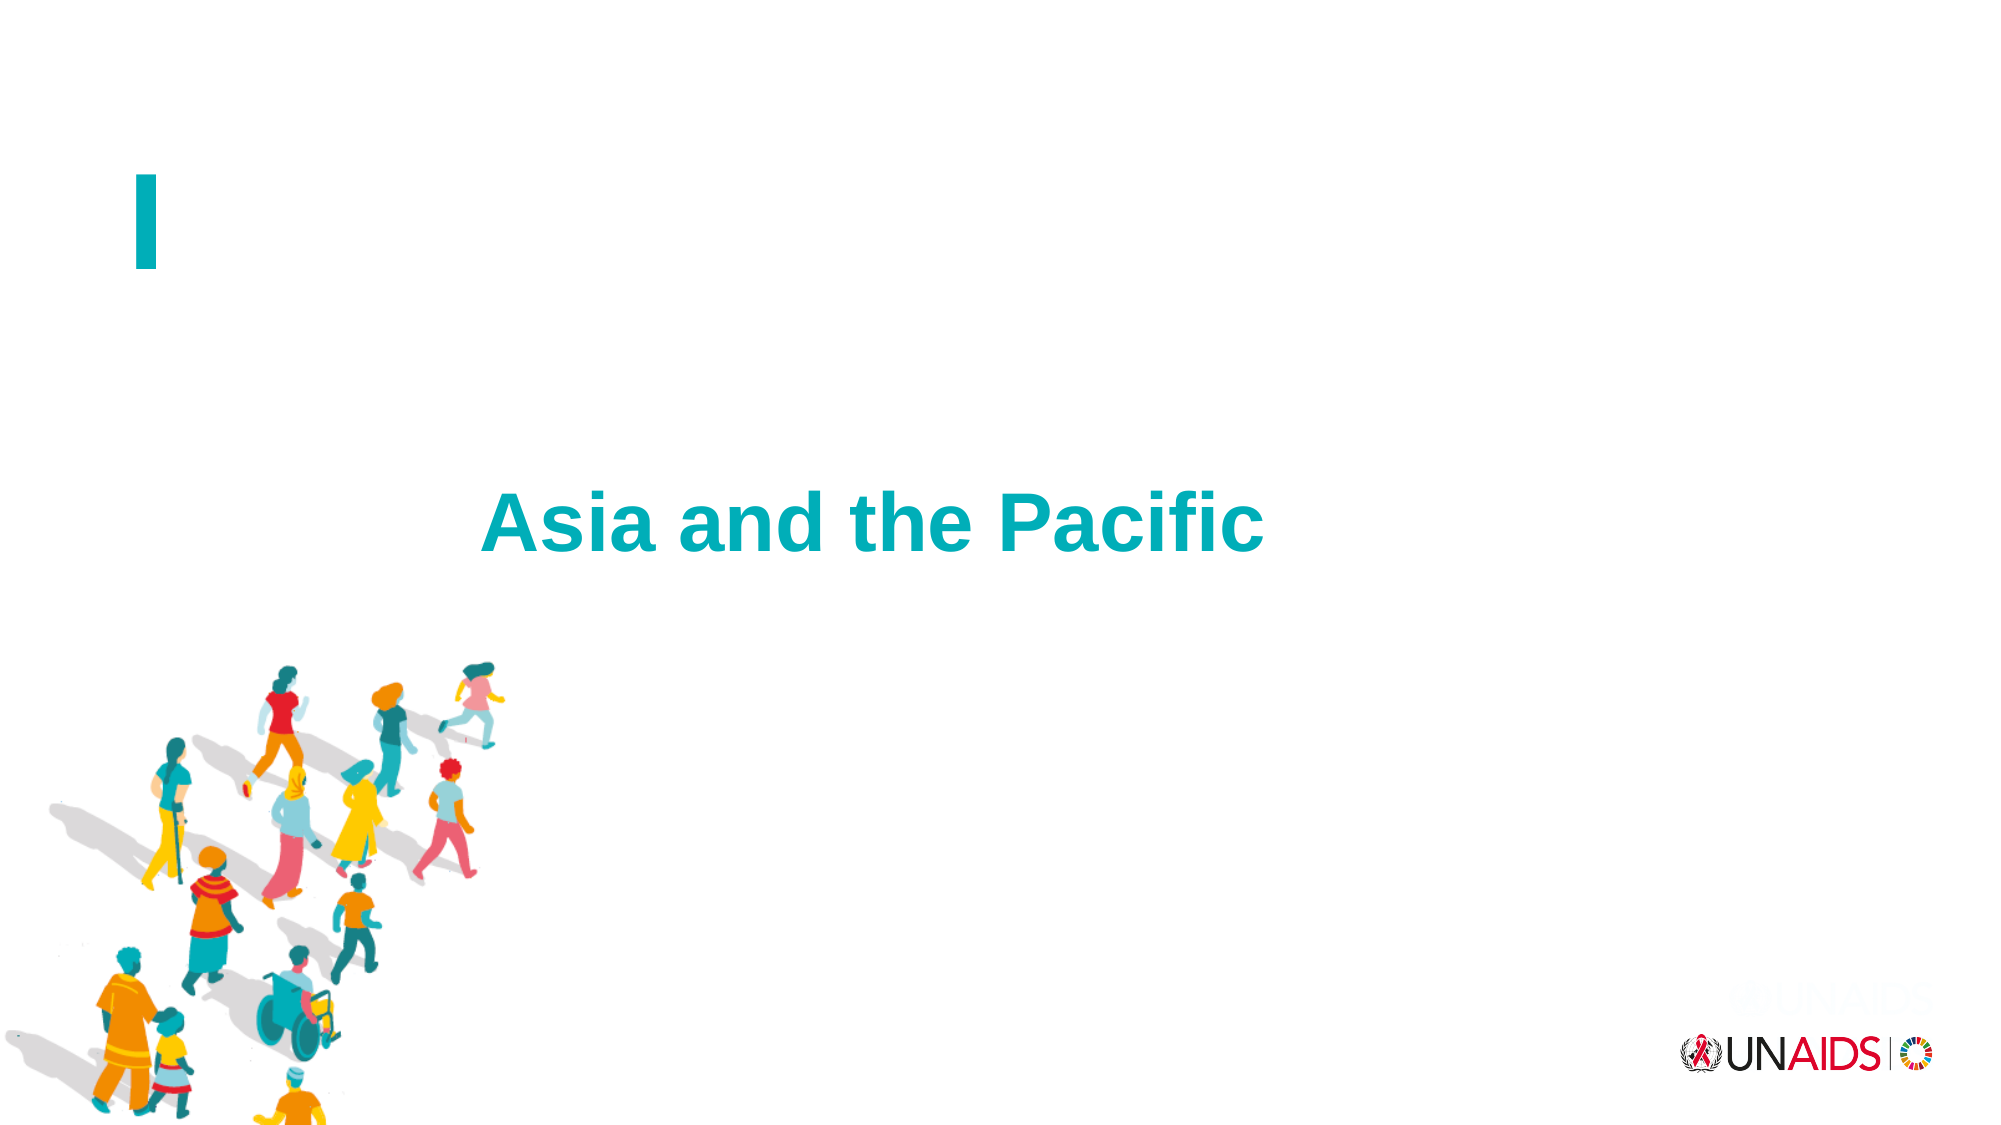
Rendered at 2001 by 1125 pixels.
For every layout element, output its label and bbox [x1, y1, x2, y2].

picture [1680, 1034, 1933, 1073]
picture [0, 633, 514, 1125]
text_box [44, 154, 1933, 1027]
